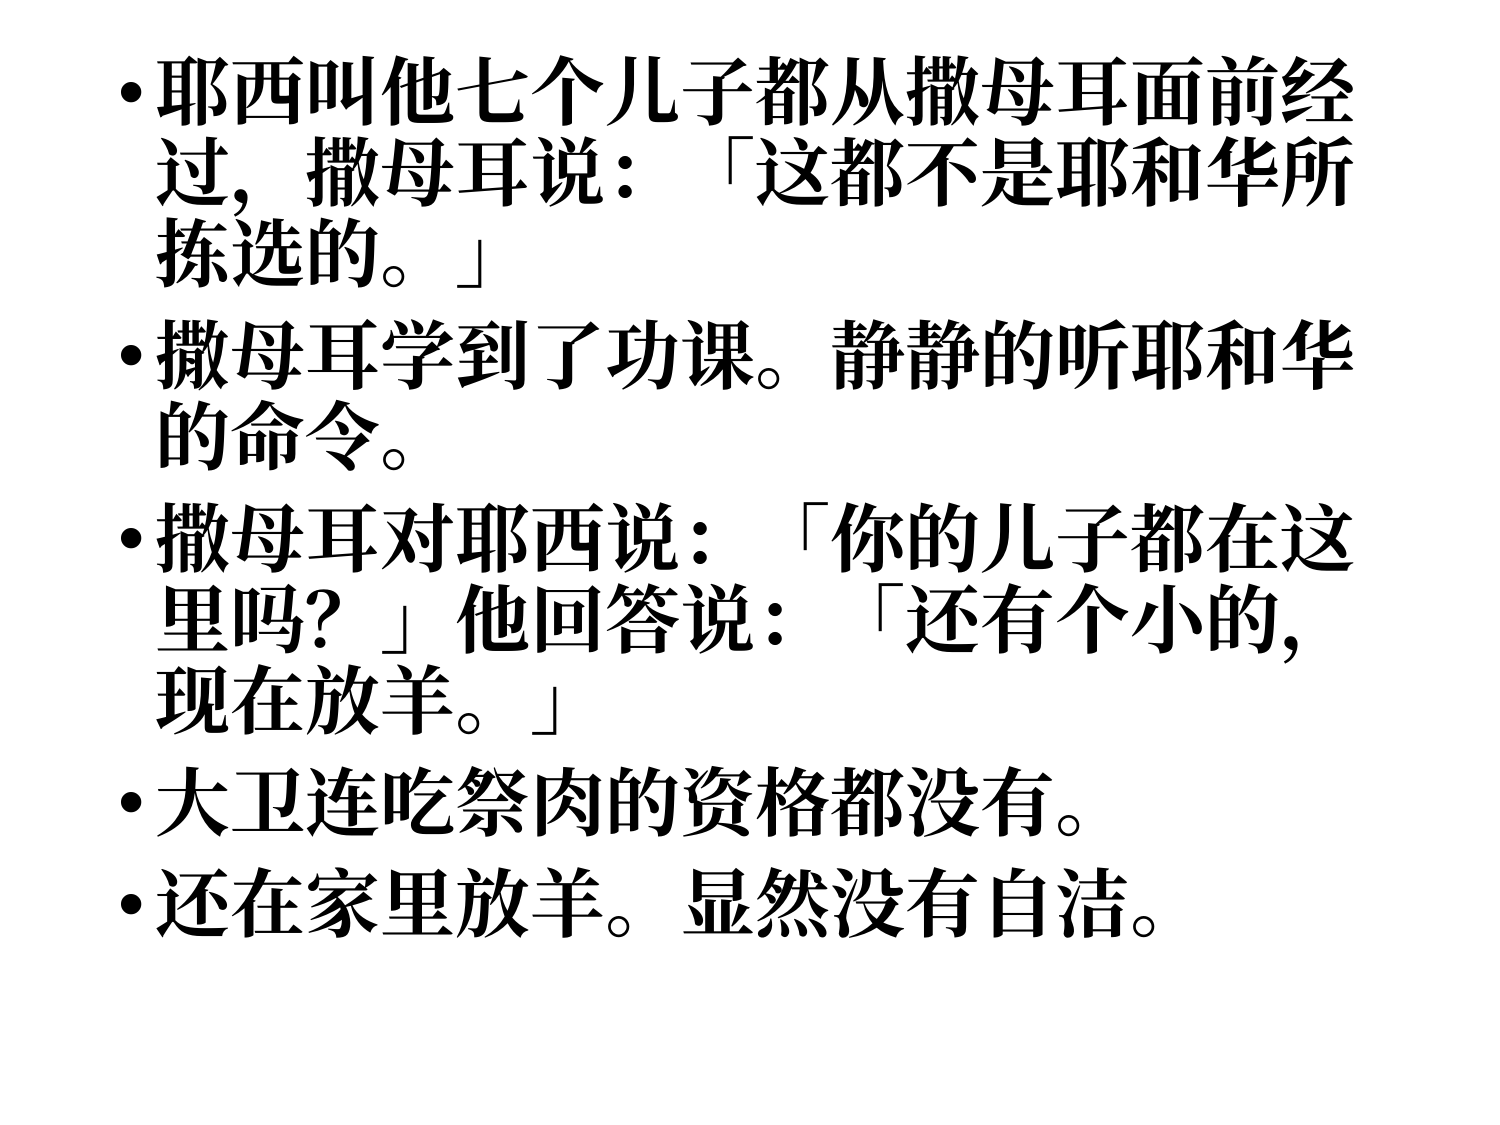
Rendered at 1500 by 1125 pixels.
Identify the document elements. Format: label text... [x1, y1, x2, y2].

list 耶西叫他七个儿子都从撒母耳面前经过，撒母耳说：「这都不是耶和华所拣选的。」 撒母耳学到了功课。静静的听耶和华的命令。 撒母耳对耶西说：「你的儿子都在这里吗？」他回答说：「还有个小的，现在放羊。」 大卫连吃祭肉的资格都没有。 还在家里放羊。显然没有自洁。 [103, 47, 1397, 1014]
